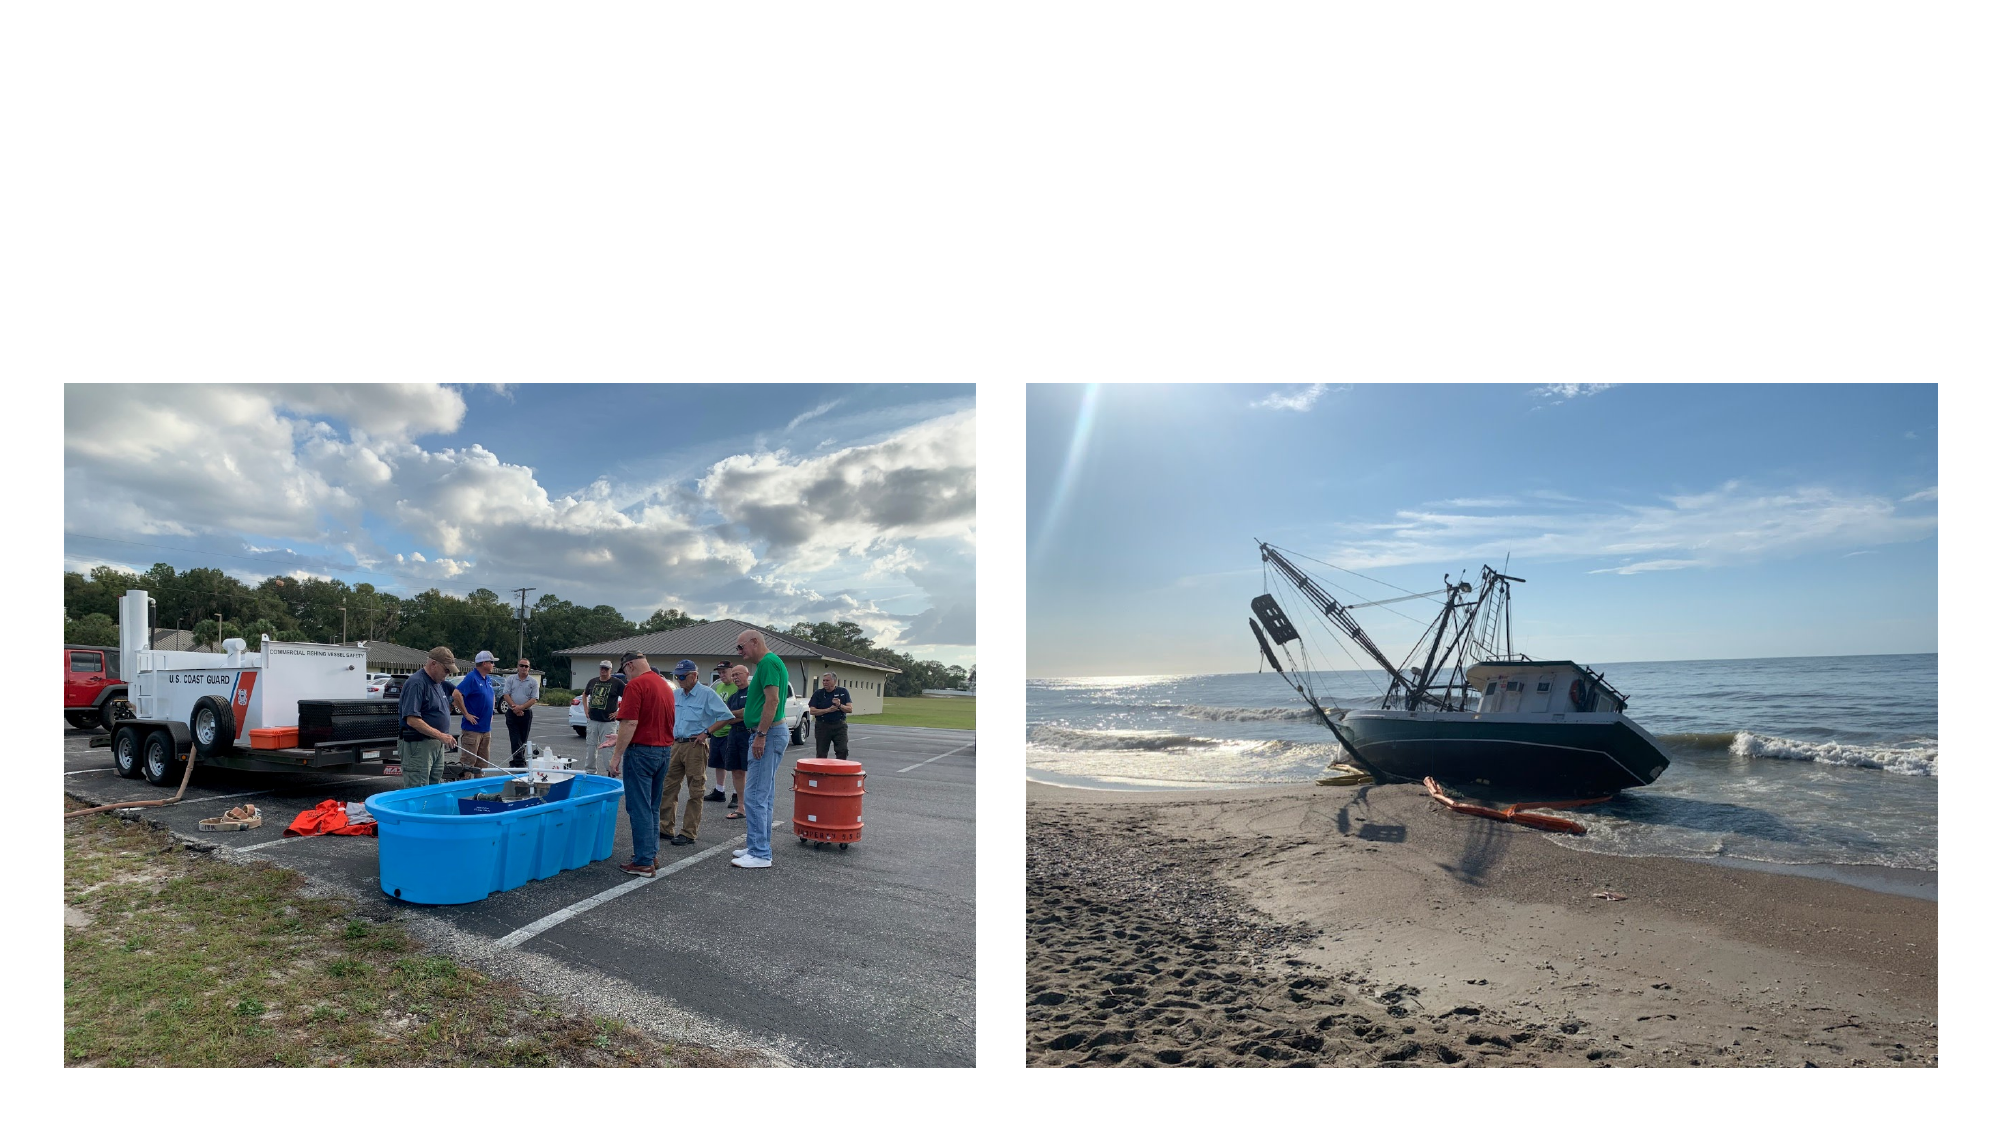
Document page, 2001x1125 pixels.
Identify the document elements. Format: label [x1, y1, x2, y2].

picture [64, 383, 976, 1068]
list [1026, 383, 1938, 1068]
